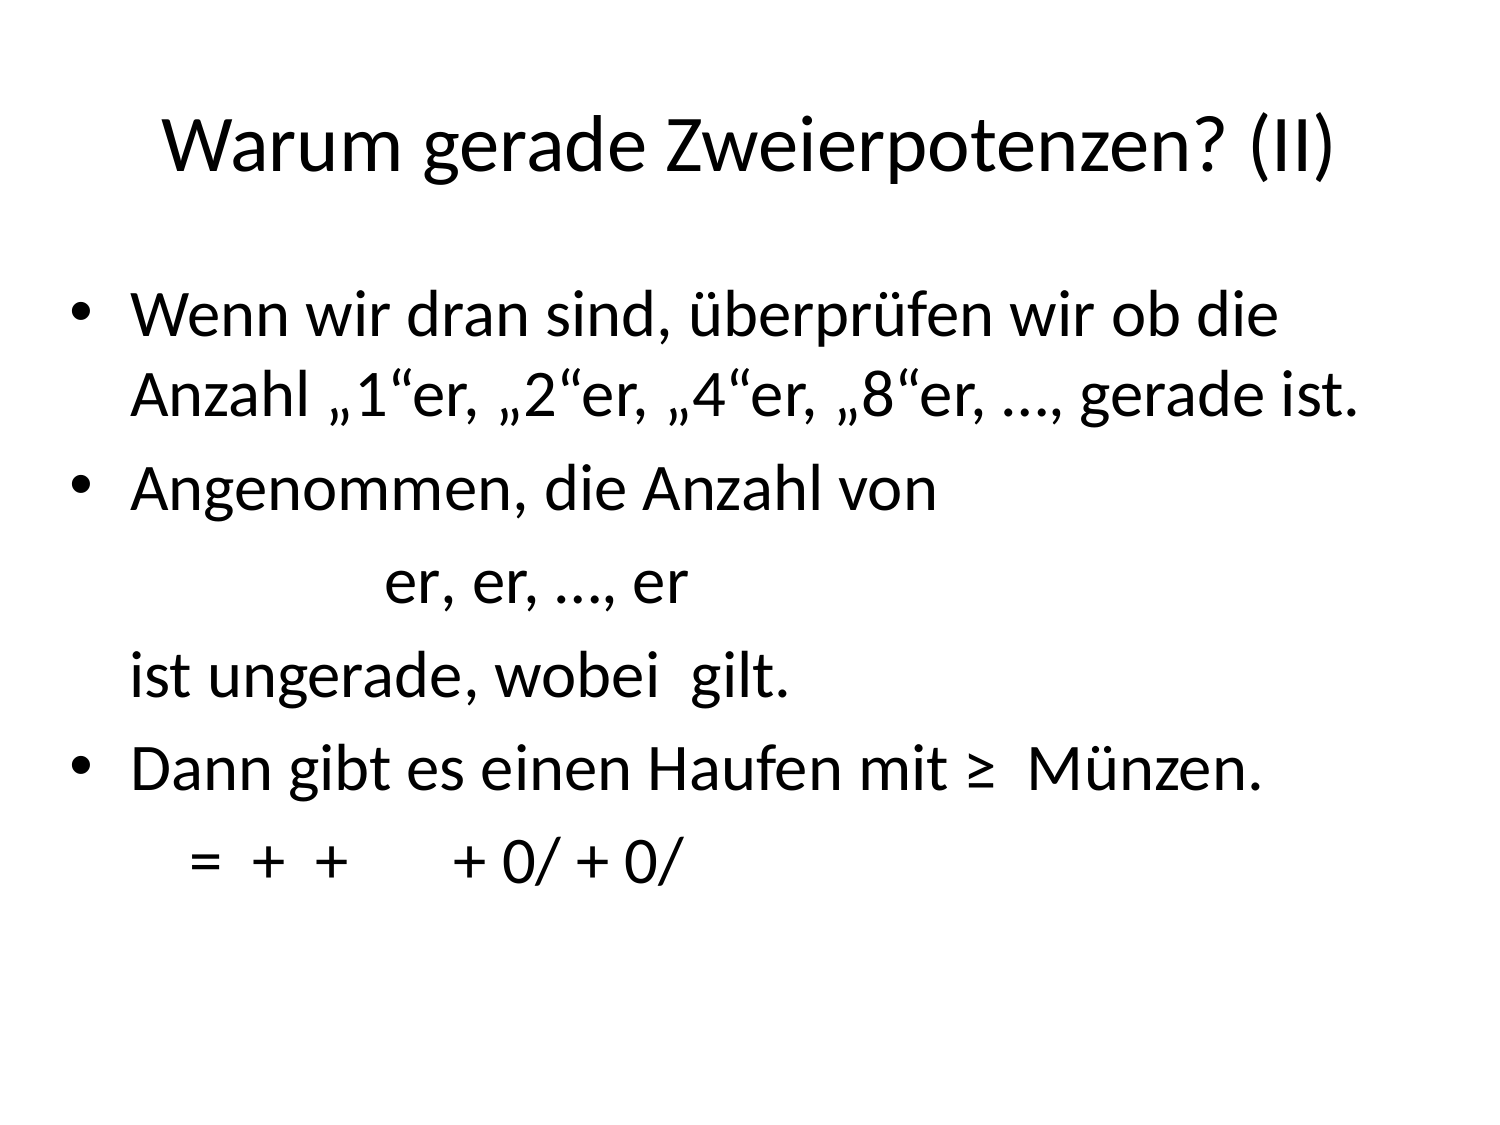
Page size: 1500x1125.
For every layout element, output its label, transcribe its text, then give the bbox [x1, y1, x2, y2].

title Warum gerade Zweierpotenzen? (II) [75, 45, 1425, 233]
